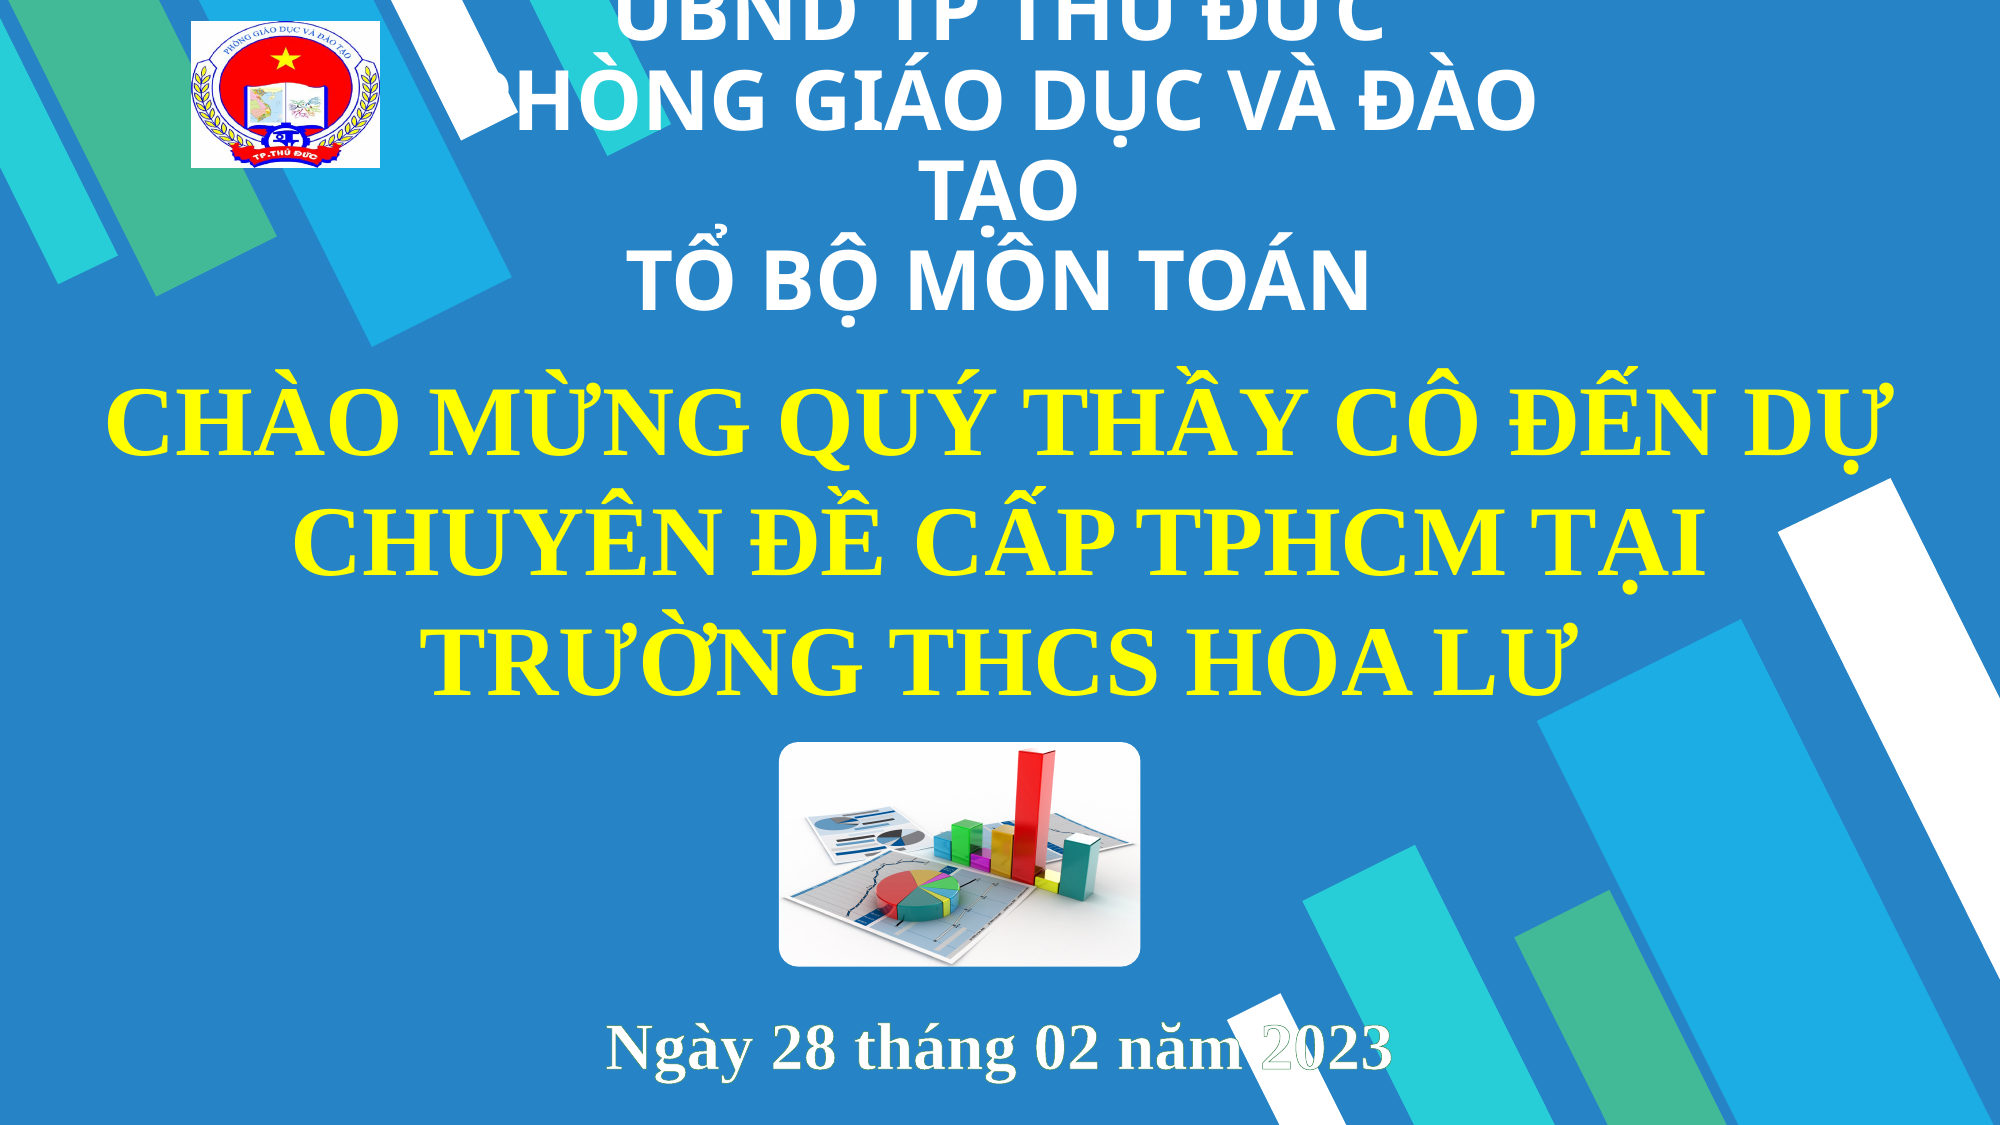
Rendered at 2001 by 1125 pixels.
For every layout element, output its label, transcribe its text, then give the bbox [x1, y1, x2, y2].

text_box Ngày 28 tháng 02 năm 2023 [584, 992, 1415, 1093]
picture [191, 21, 380, 168]
title UBND TP THỦ ĐỨC PHÒNG GIÁO DỤC VÀ ĐÀO TẠO TỔ BỘ MÔN TOÁN [379, 94, 1621, 348]
text_box CHÀO MỪNG QUÝ THẦY CÔ ĐẾN DỰ CHUYÊN ĐỀ CẤP TPHCM TẠI TRƯỜNG THCS HOA LƯ [43, 348, 1956, 723]
picture [778, 742, 1141, 967]
